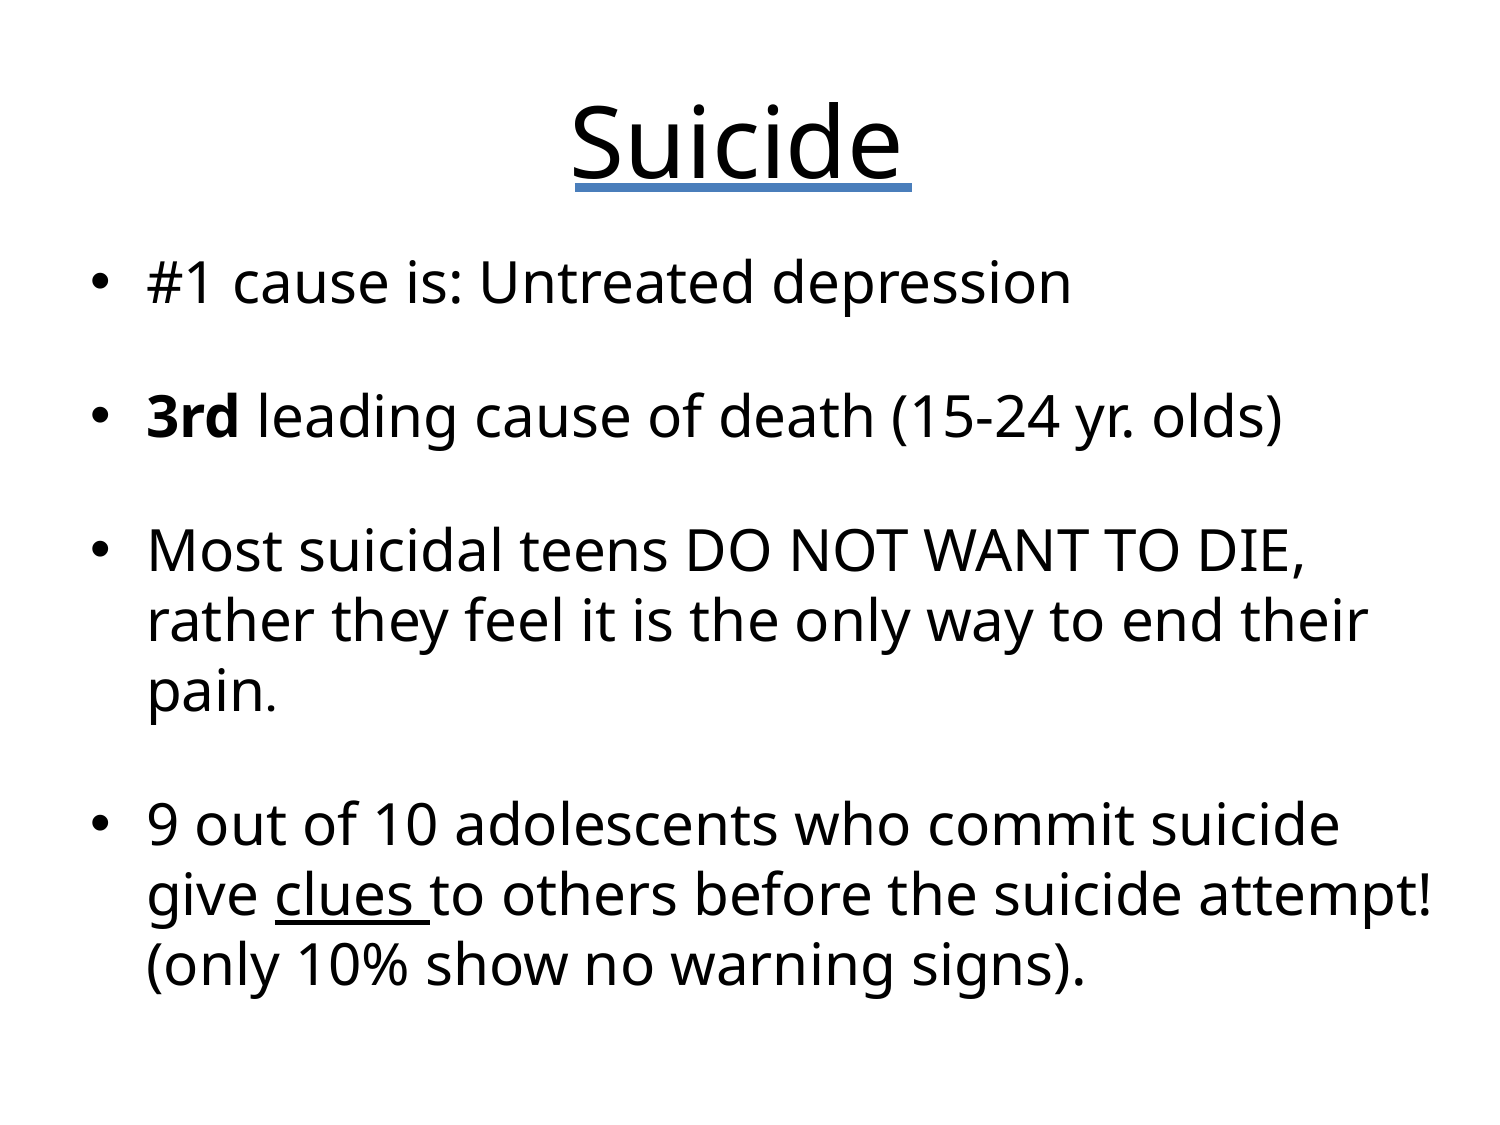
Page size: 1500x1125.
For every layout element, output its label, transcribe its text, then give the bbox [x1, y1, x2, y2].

title Suicide [75, 45, 1425, 233]
list #1 cause is: Untreated depression 3rd leading cause of death (15-24 yr. olds) Most suicidal teens DO NOT WANT TO DIE, rather they feel it is the only way to end their pain. 9 out of 10 adolescents who commit suicide give clues to others before the suicide attempt! (only 10% show no warning signs). [75, 237, 1450, 1075]
